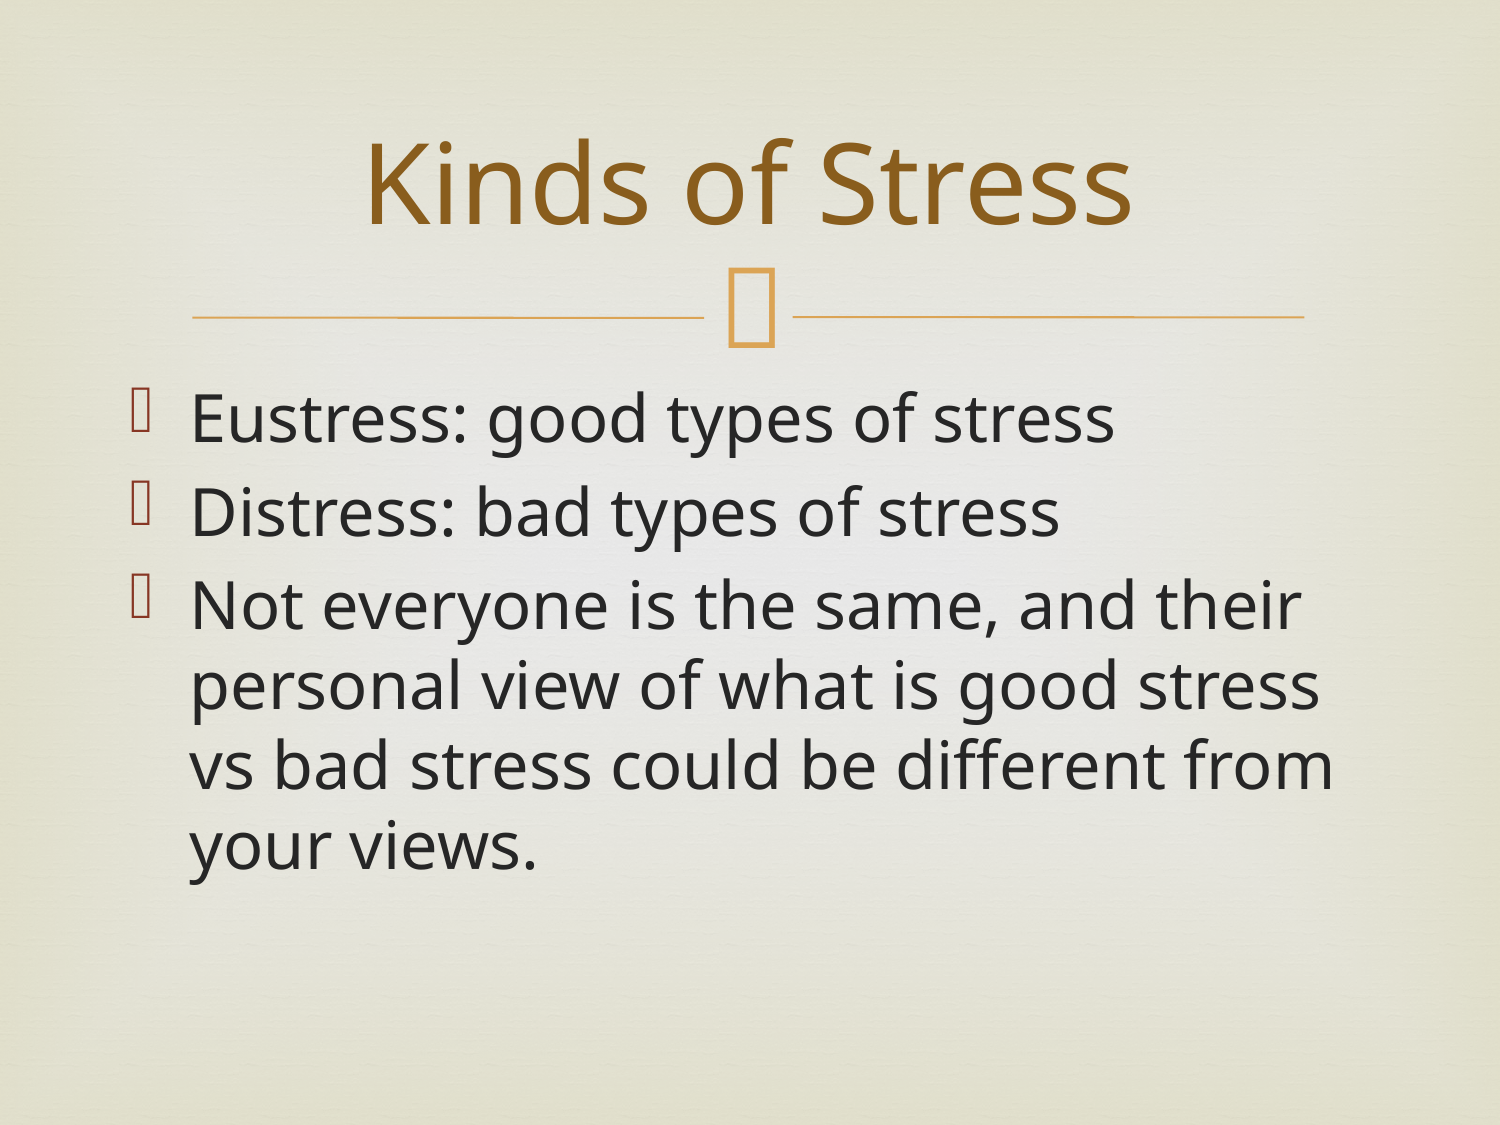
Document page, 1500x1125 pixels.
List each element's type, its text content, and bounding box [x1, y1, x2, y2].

list Eustress: good types of stress Distress: bad types of stress Not everyone is the same, and their personal view of what is good stress vs bad stress could be different from your views. [114, 368, 1386, 1005]
title Kinds of Stress [112, 93, 1386, 267]
